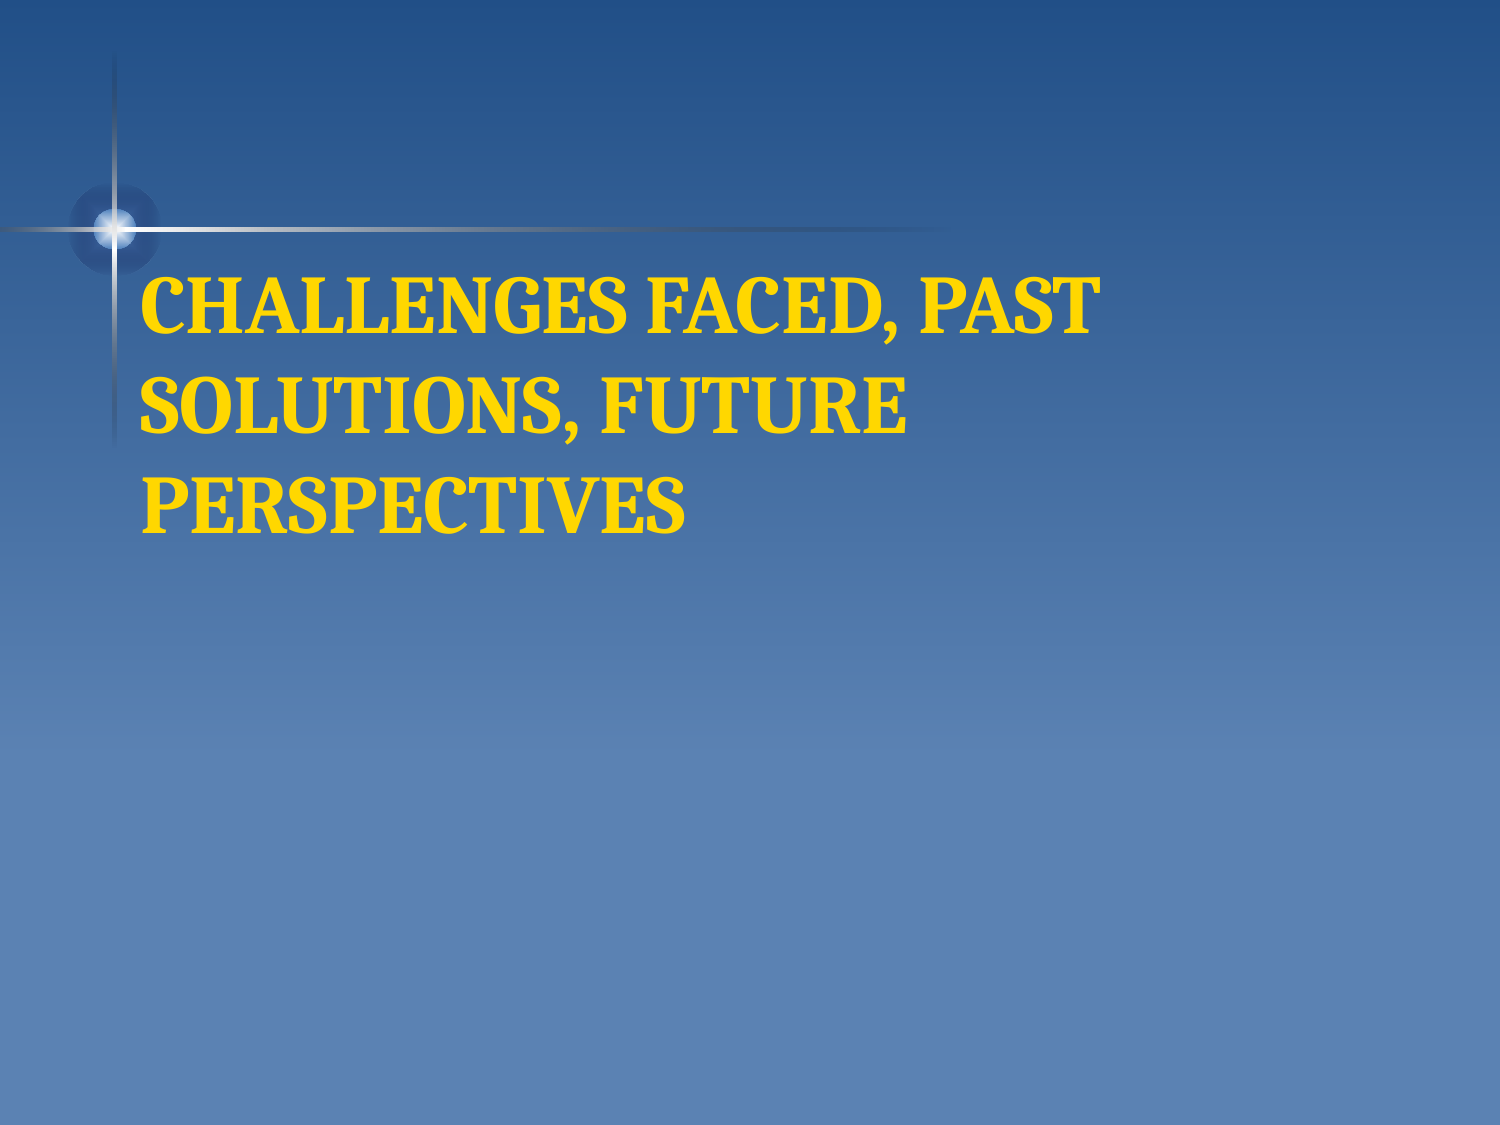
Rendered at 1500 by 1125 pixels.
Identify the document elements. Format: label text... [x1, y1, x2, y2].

title CHALLENGES FACED, past solutions, future perspectives [124, 242, 1401, 467]
